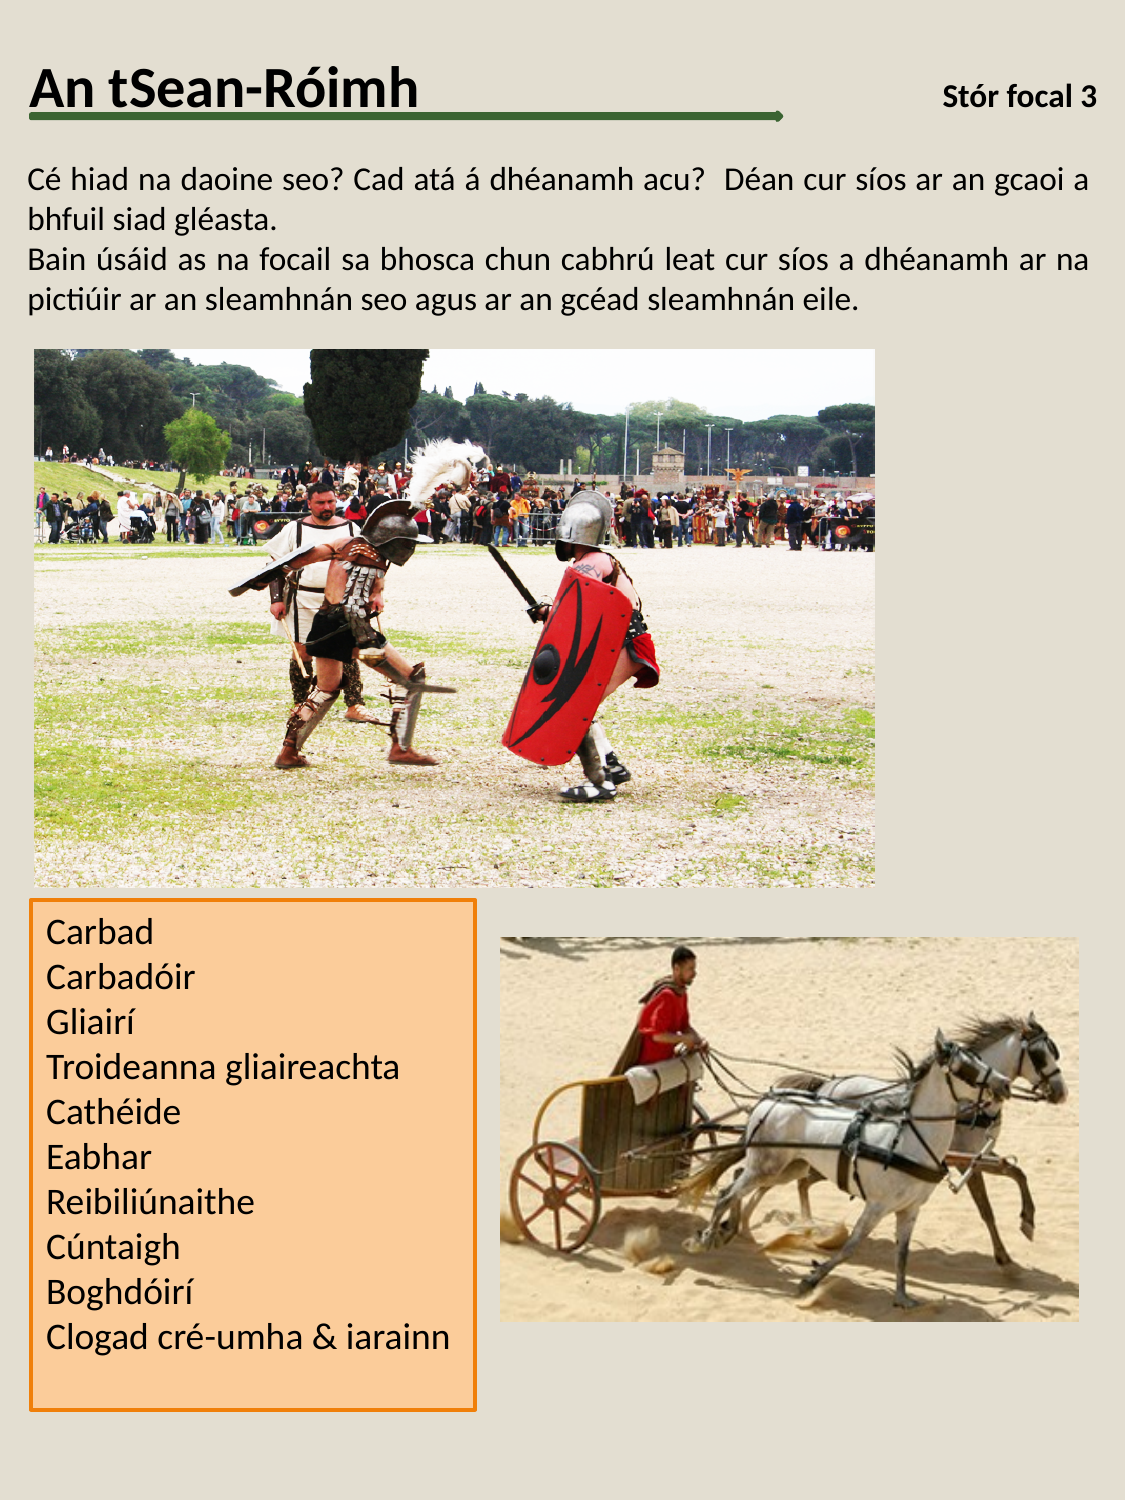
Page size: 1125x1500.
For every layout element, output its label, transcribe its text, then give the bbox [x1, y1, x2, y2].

text_box Carbad Carbadóir Gliairí Troideanna gliaireachta Cathéide Eabhar Reibiliúnaithe Cúntaigh Boghdóirí Clogad cré-umha & iarainn [29, 898, 477, 1412]
text_box An tSean-Róimh Stór focal 3 [14, 24, 1115, 144]
text_box Cé hiad na daoine seo? Cad atá á dhéanamh acu? Déan cur síos ar an gcaoi a bhfuil siad gléasta. Bain úsáid as na focail sa bhosca chun cabhrú leat cur síos a dhéanamh ar na pictiúir ar an sleamhnán seo agus ar an gcéad sleamhnán eile. [12, 149, 1107, 365]
picture [33, 349, 876, 888]
picture [499, 937, 1079, 1322]
